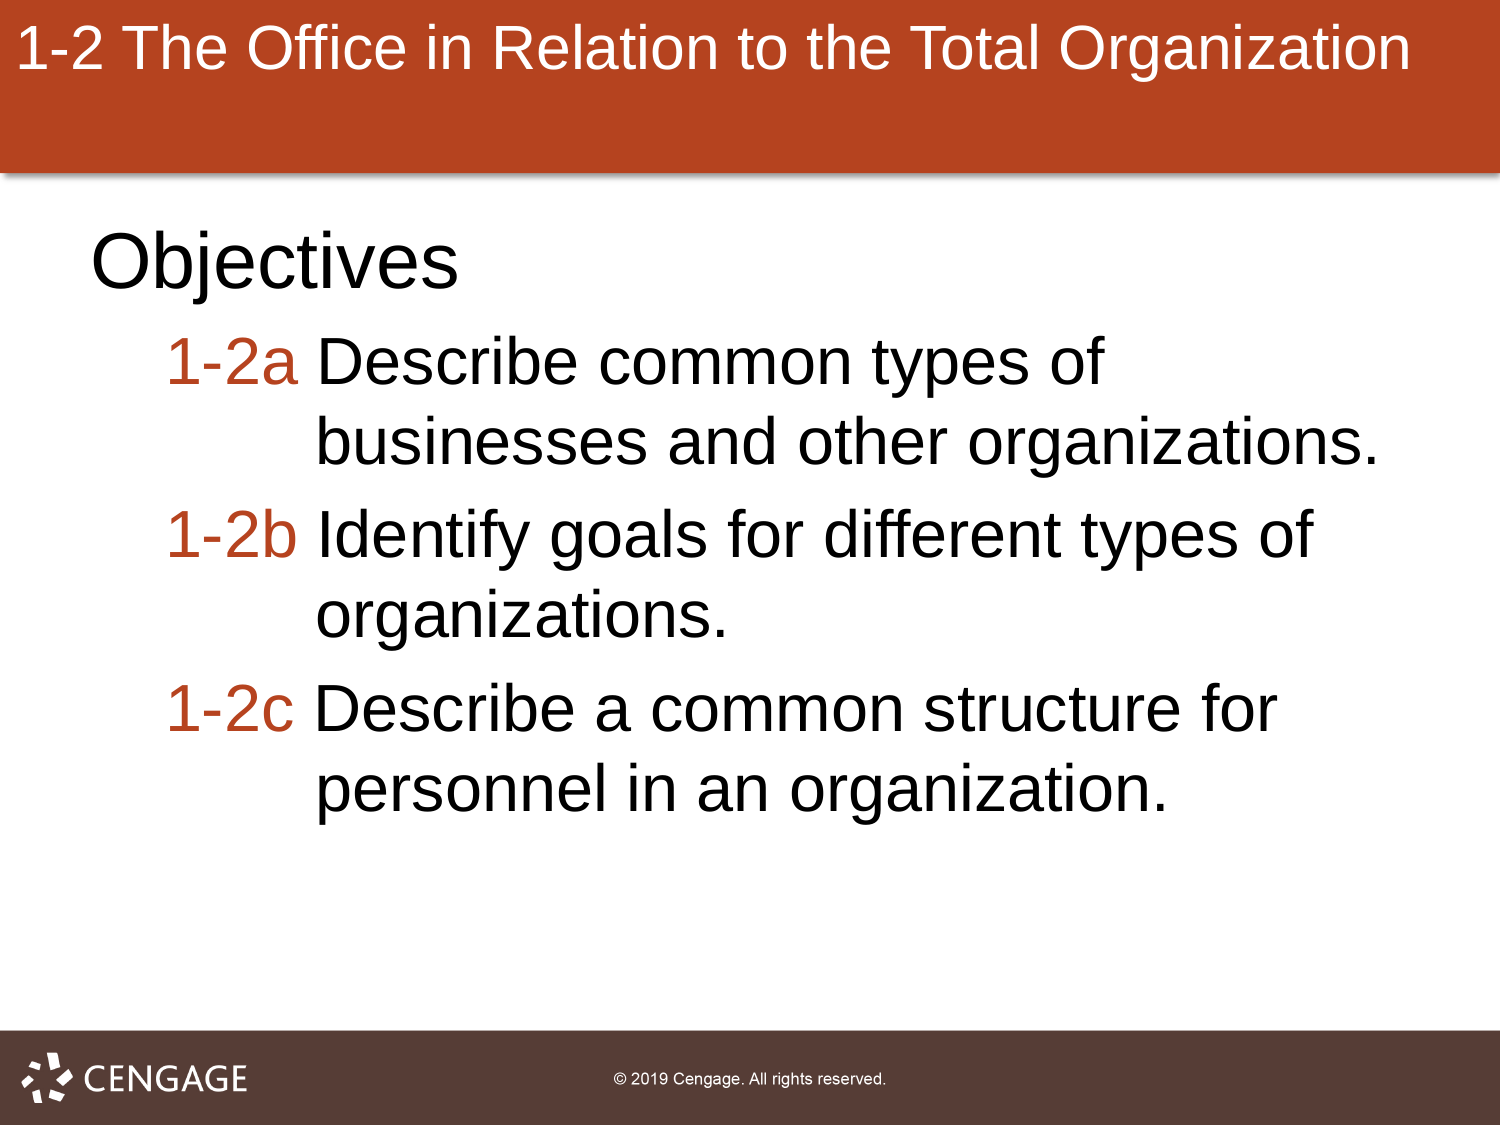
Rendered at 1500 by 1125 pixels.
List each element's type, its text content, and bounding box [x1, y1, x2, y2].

picture [0, 174, 1500, 1125]
list Objectives 1-2a Describe common types of businesses and other organizations. 1-2b Identify goals for different types of organizations. 1-2c Describe a common structure for personnel in an organization. [75, 201, 1425, 1005]
title 1-2 The Office in Relation to the Total Organization [0, 0, 1500, 174]
